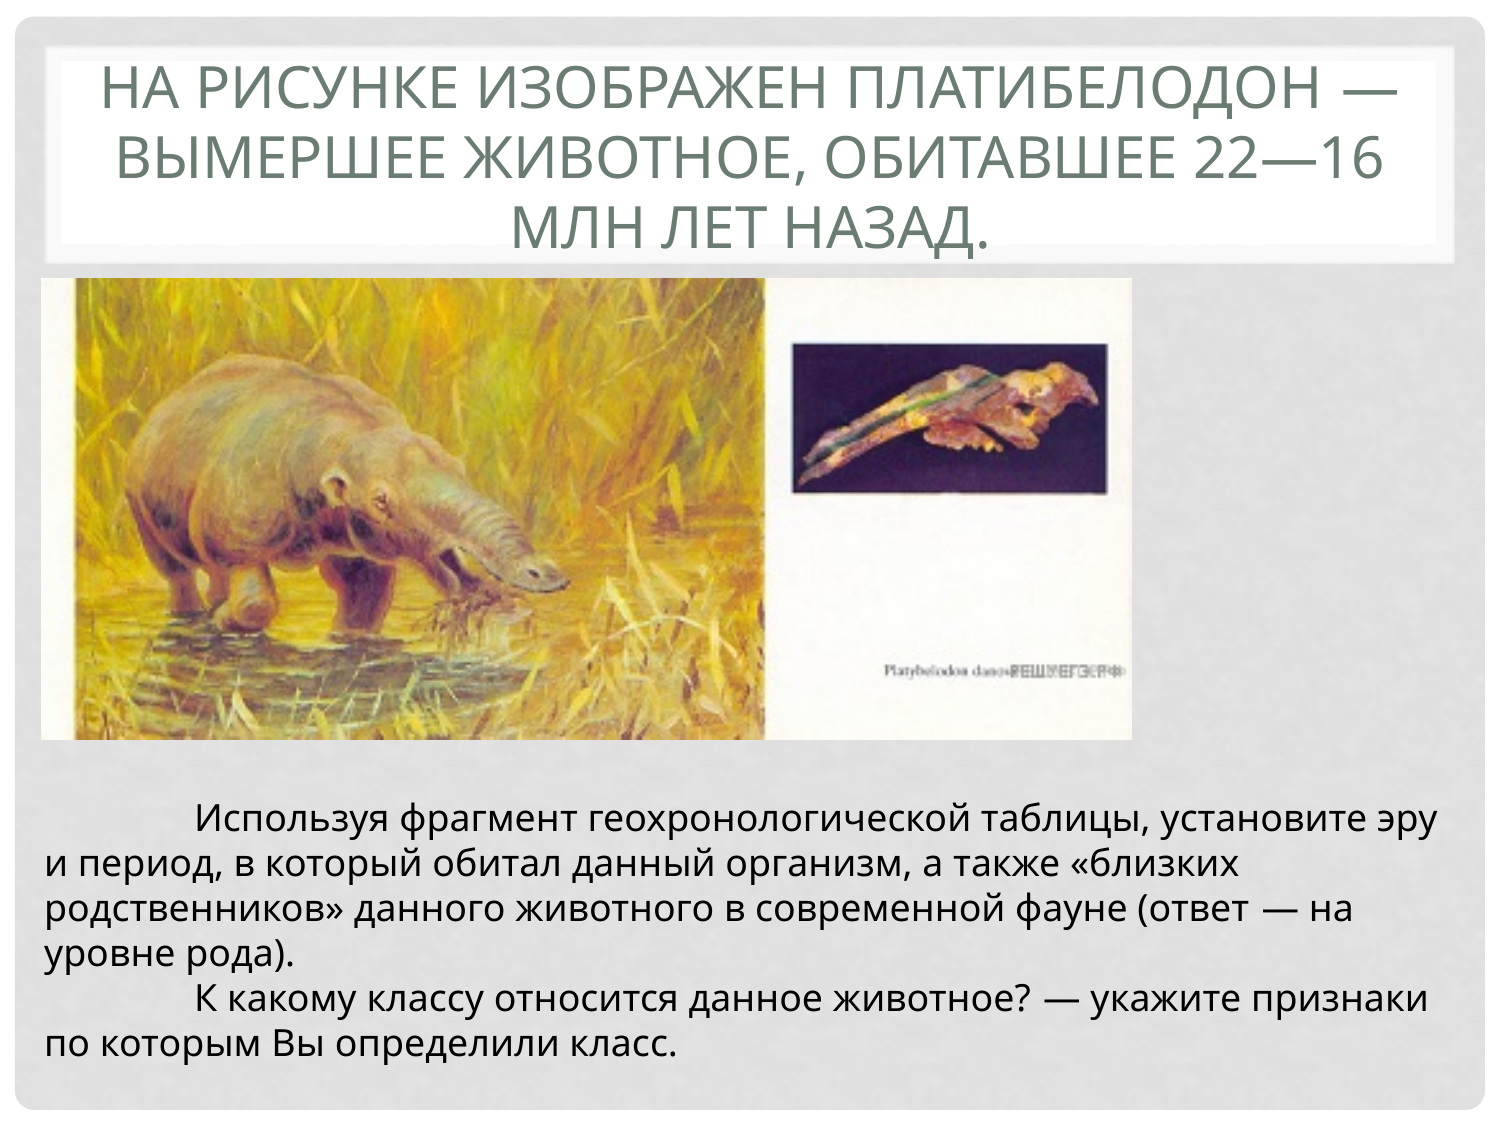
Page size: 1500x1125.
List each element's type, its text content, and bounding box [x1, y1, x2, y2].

title На рисунке изображен Платибелодон — вымершее животное, обитавшее 22—16 млн лет назад. [29, 54, 1471, 256]
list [40, 278, 1132, 740]
text_box Используя фрагмент геохронологической таблицы, установите эру и период, в который обитал данный организм, а также «близких родственников» данного животного в современной фауне (ответ — на уровне рода). К какому классу относится данное животное? — укажите признаки по которым Вы определили класс. [29, 786, 1483, 1072]
